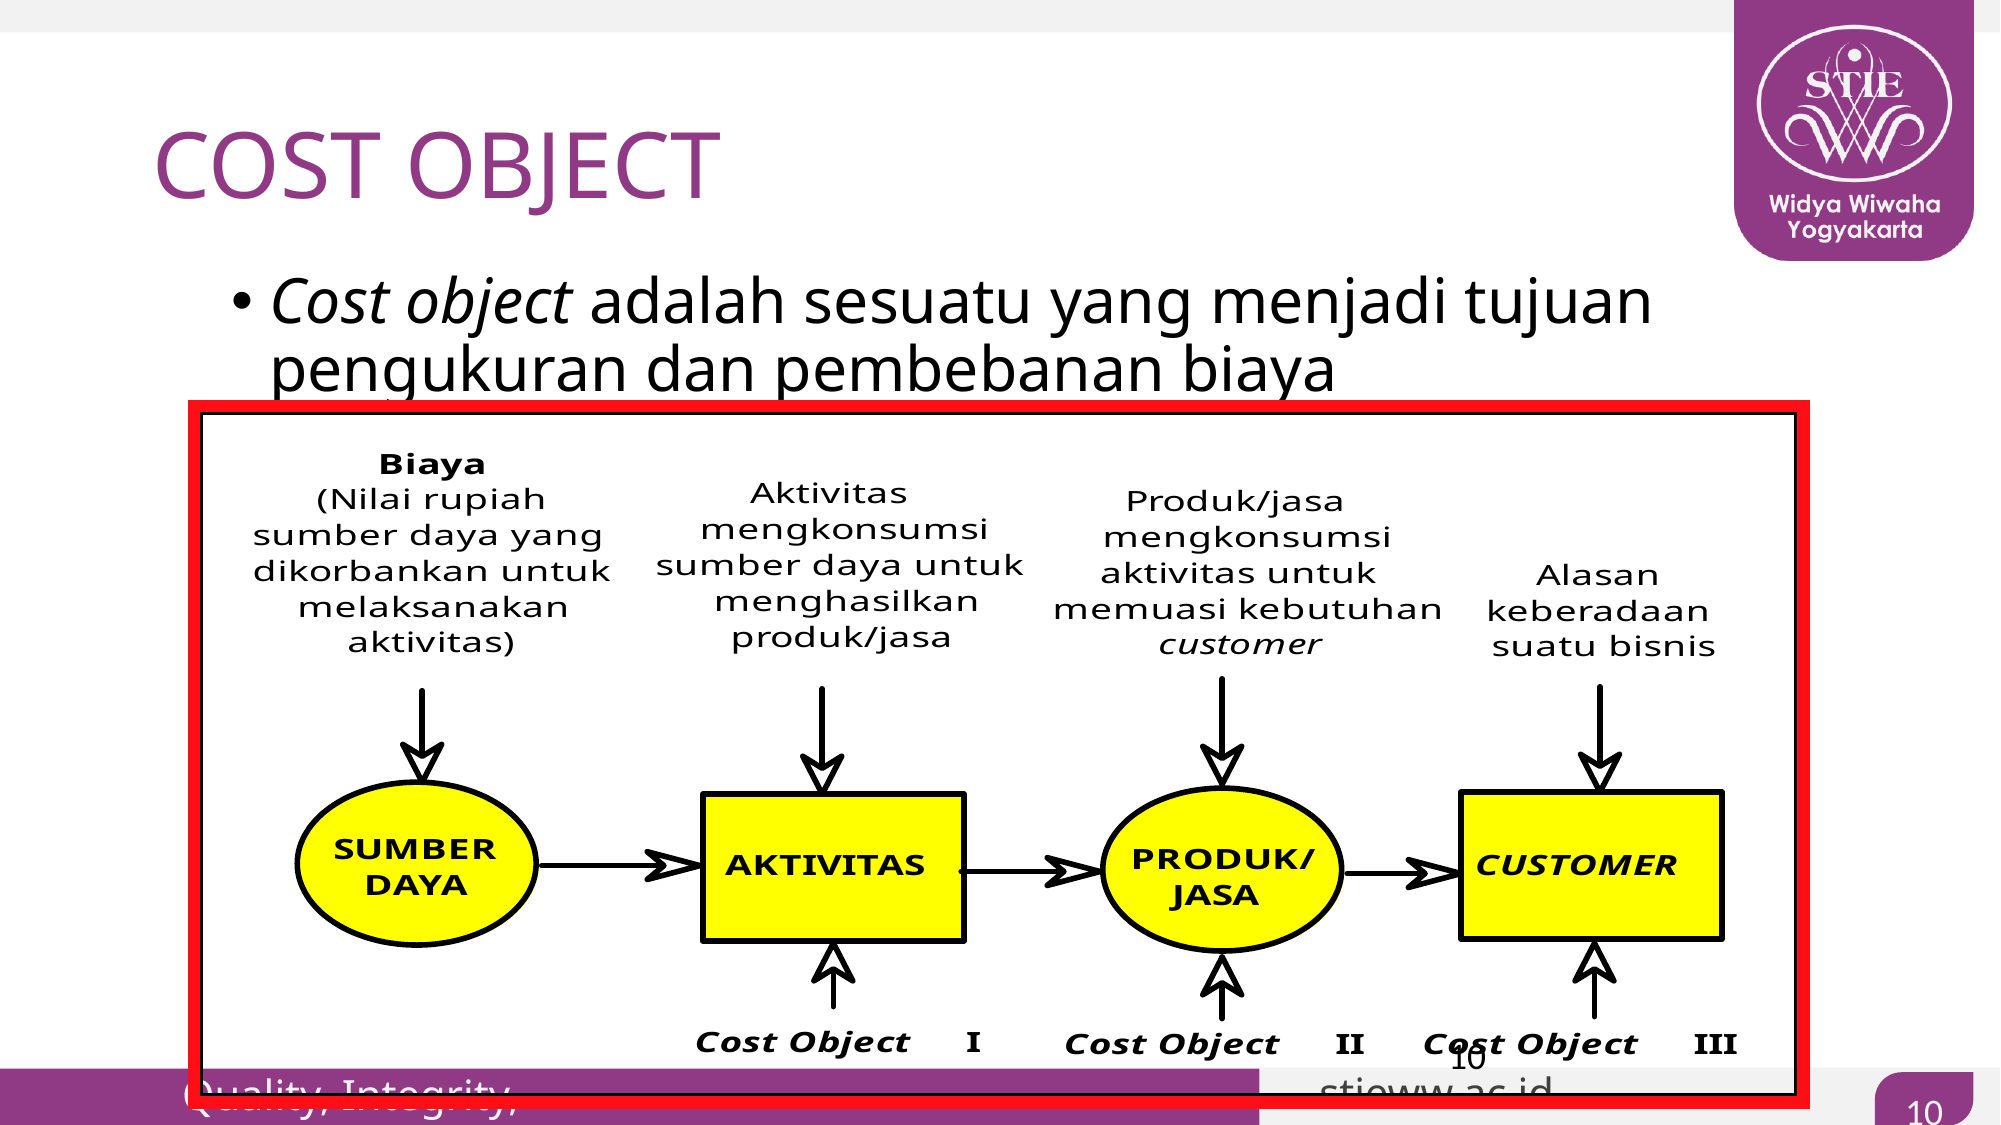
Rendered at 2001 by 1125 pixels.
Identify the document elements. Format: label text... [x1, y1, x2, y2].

list Cost object adalah sesuatu yang menjadi tujuan pengukuran dan pembebanan biaya [216, 262, 1784, 400]
picture [199, 412, 1798, 1097]
title COST OBJECT [137, 59, 1863, 278]
picture [1734, 0, 1974, 261]
slide_number 10 [1433, 1024, 1900, 1100]
footer [683, 1097, 1317, 1103]
slide_number [99, 1024, 567, 1100]
